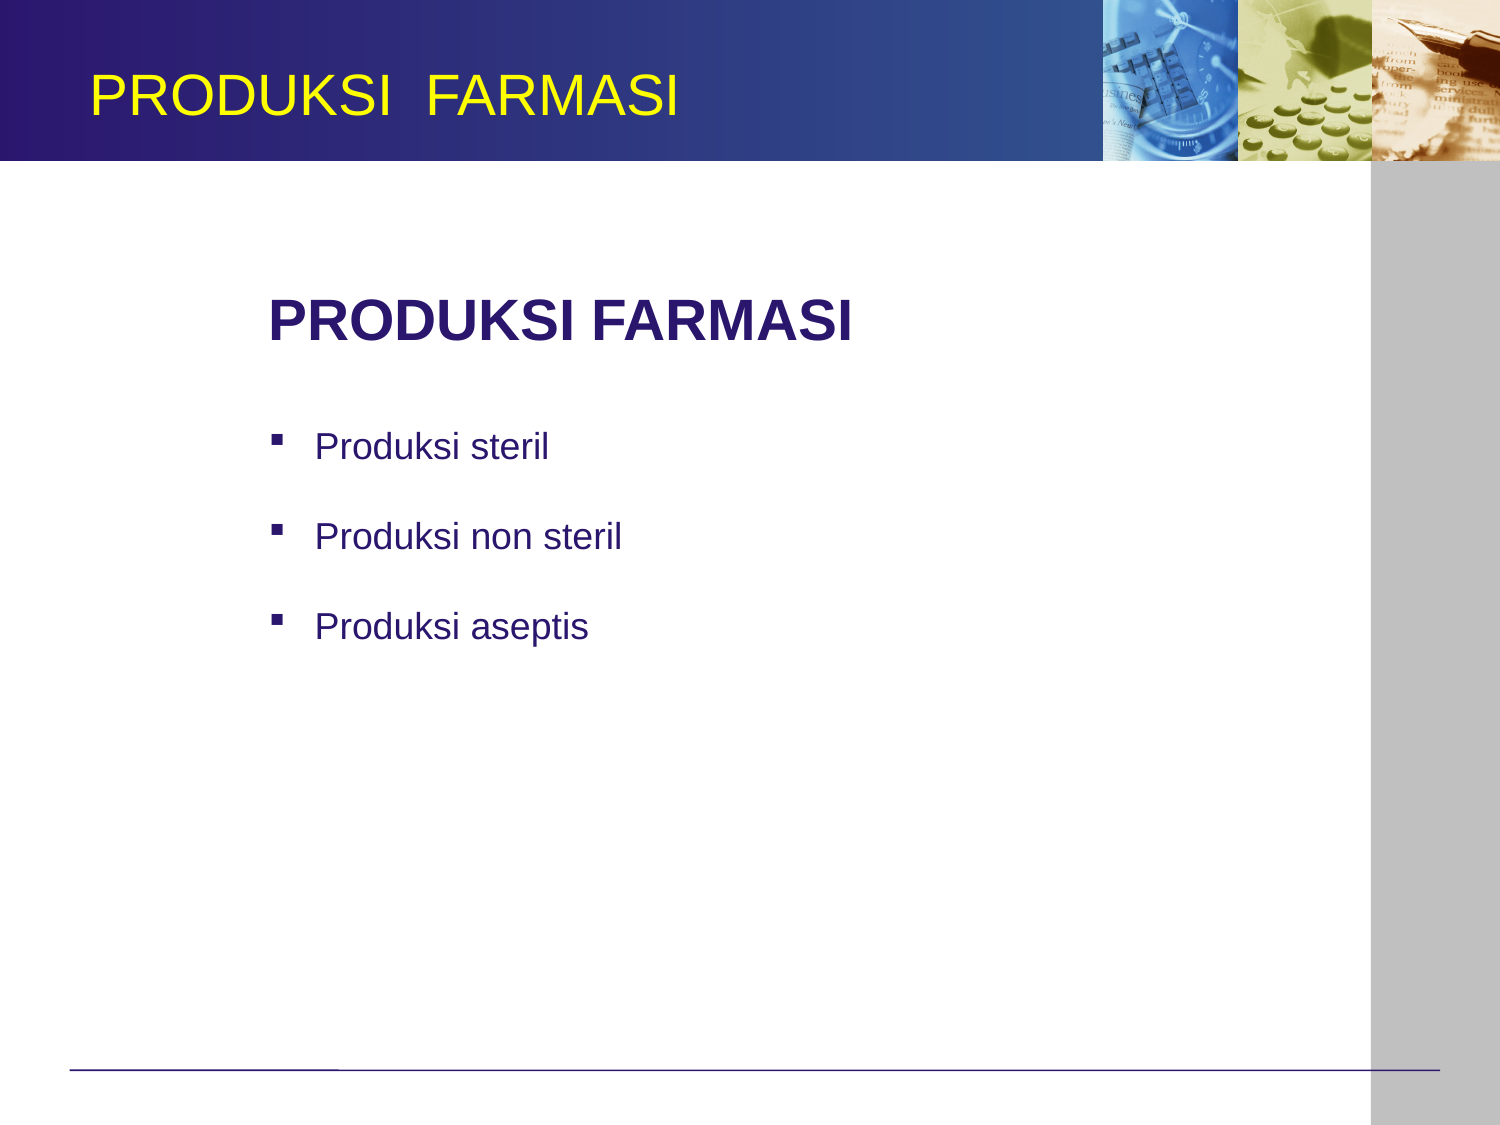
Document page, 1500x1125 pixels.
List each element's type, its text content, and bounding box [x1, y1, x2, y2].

text_box PRODUKSI FARMASI Produksi steril Produksi non steril Produksi aseptis [253, 274, 869, 655]
picture [1103, 0, 1500, 161]
text_box PRODUKSI FARMASI [75, 50, 925, 135]
